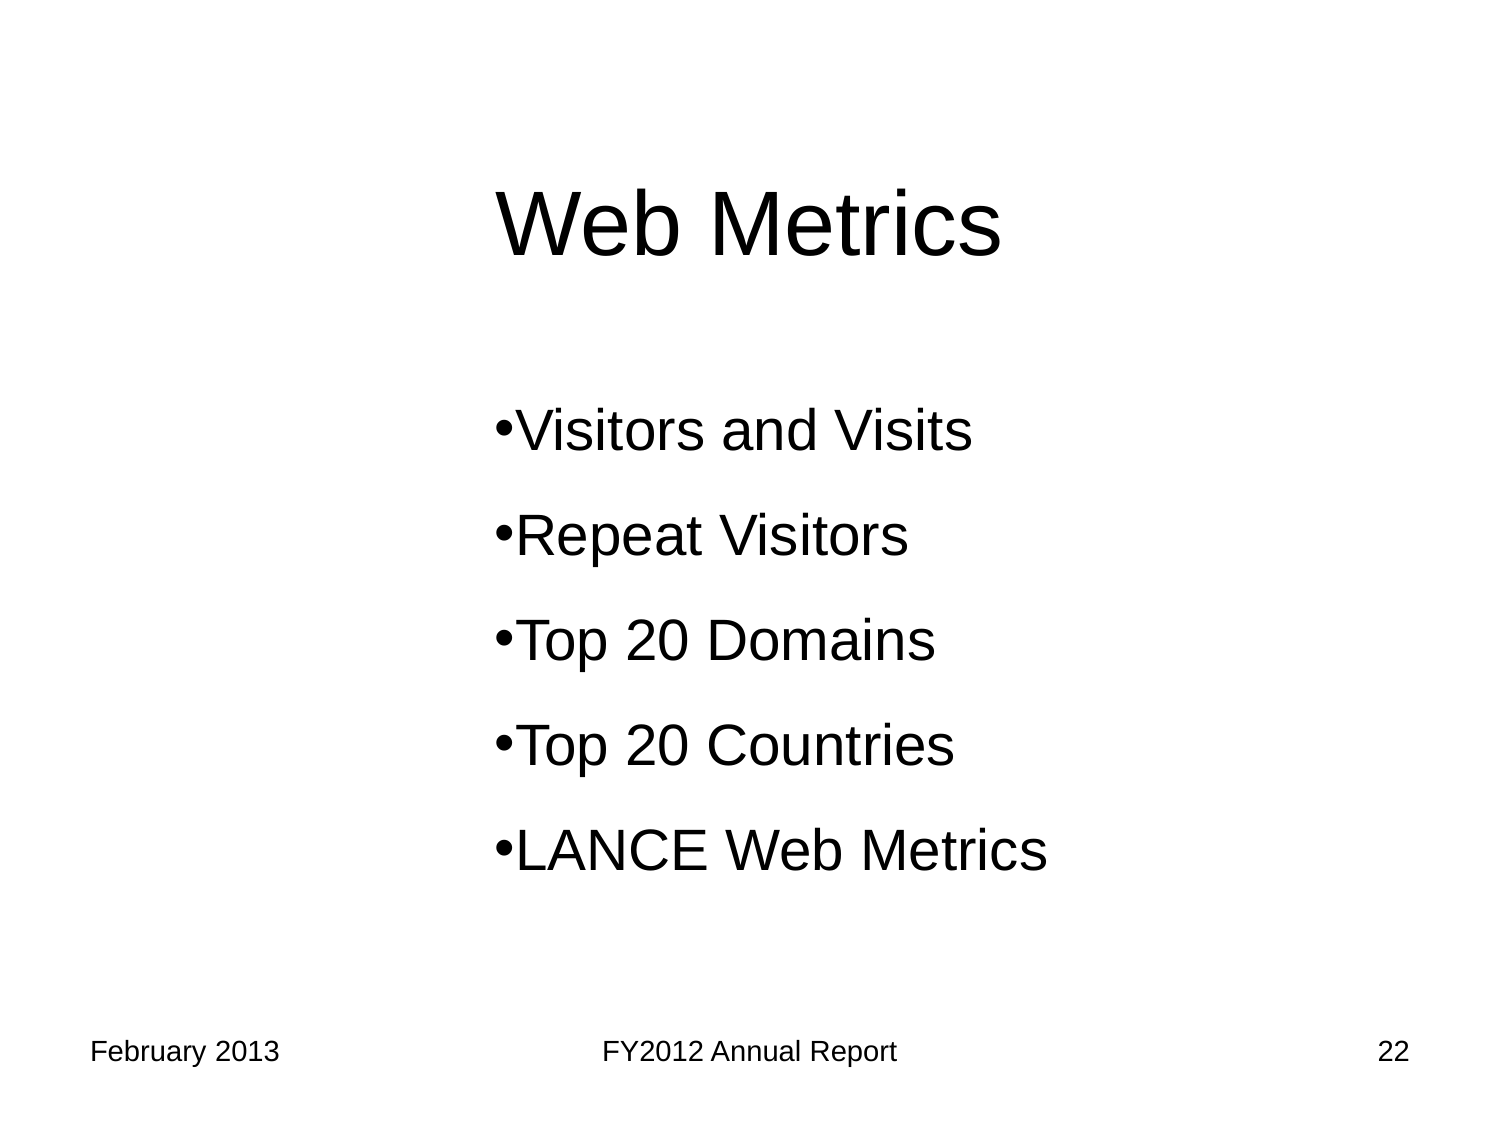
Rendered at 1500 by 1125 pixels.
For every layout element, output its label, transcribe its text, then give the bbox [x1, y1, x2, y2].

title Web Metrics [74, 112, 1426, 326]
footer FY2012 Annual Report [512, 1024, 988, 1103]
slide_number 22 [1074, 1024, 1426, 1103]
text_box Visitors and Visits Repeat Visitors Top 20 Domains Top 20 Countries LANCE Web Metrics [374, 349, 1125, 995]
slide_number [74, 1024, 426, 1103]
